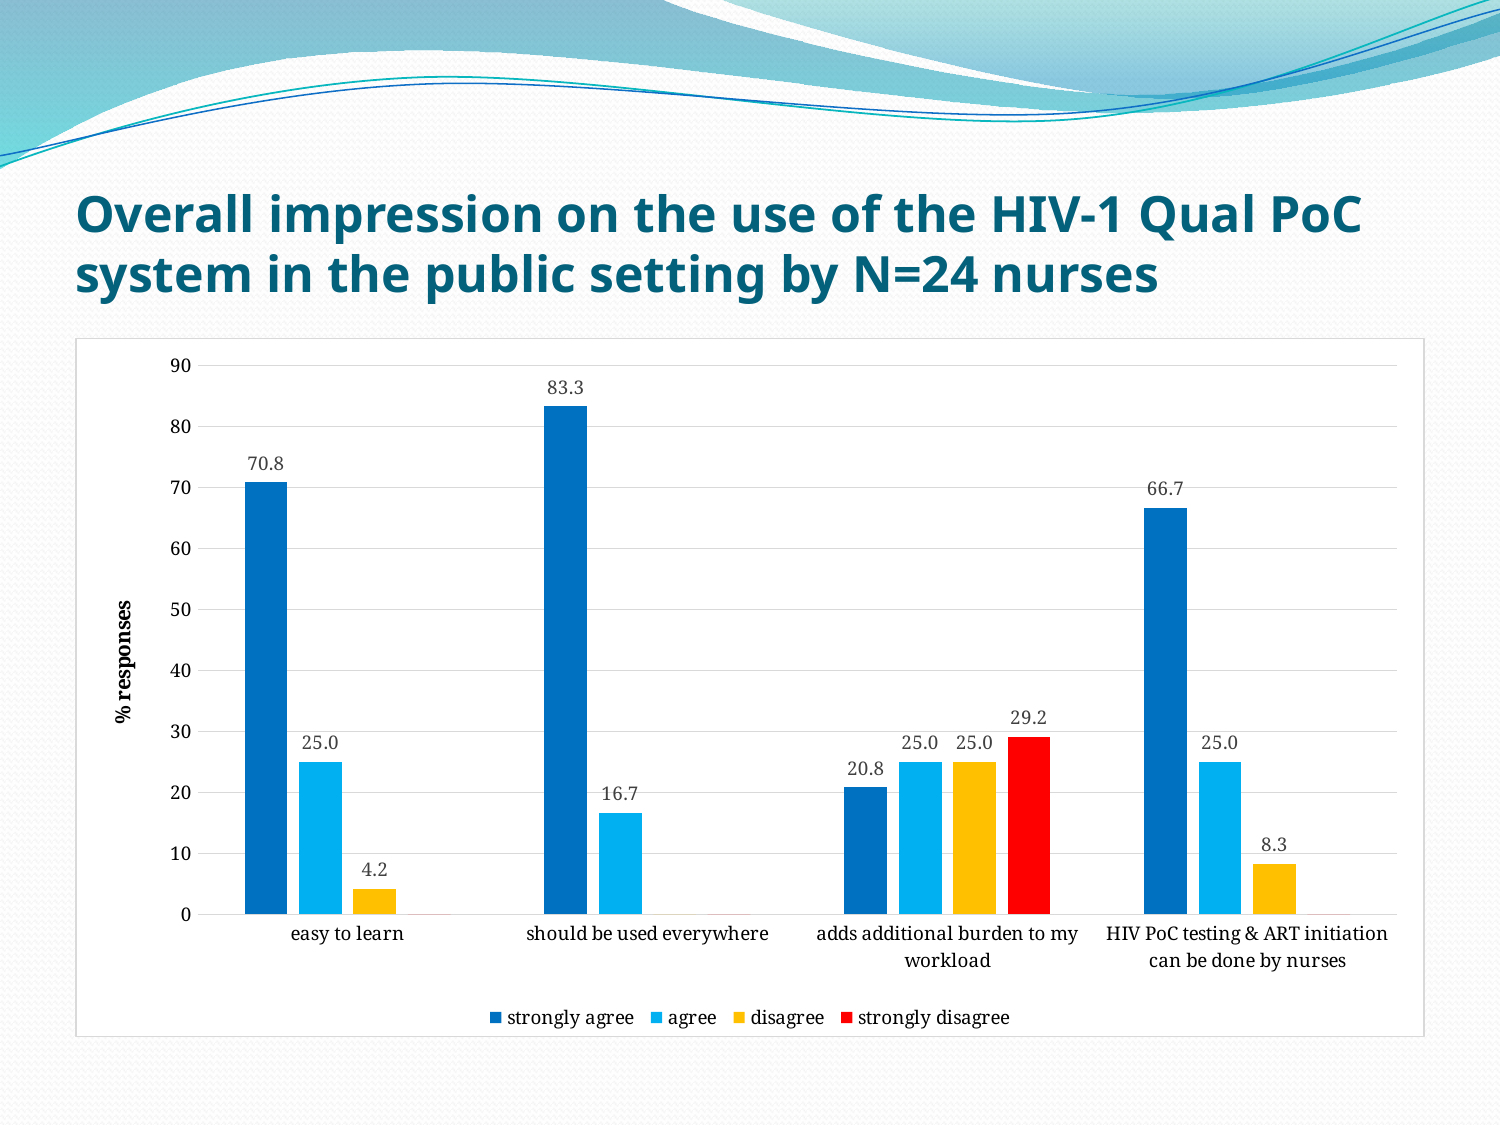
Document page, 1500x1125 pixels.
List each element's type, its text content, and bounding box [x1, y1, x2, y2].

title Overall impression on the use of the HIV-1 Qual PoC system in the public setting by N=24 nurses [75, 115, 1438, 303]
chart [74, 337, 1426, 1038]
